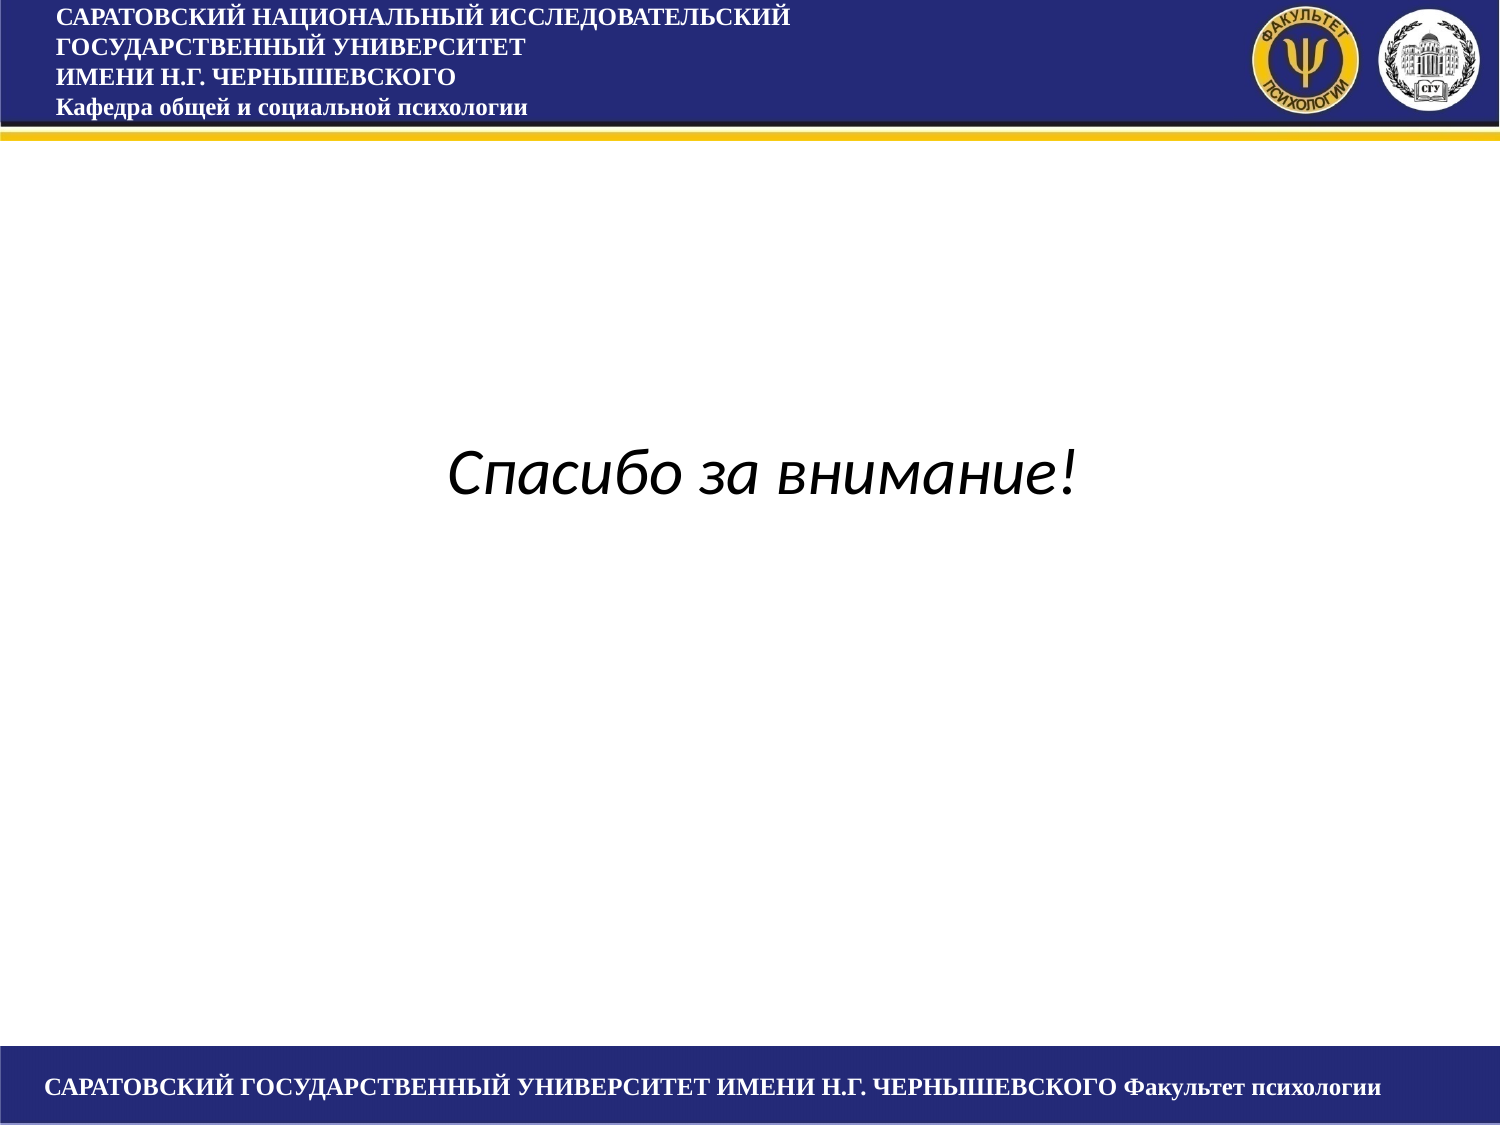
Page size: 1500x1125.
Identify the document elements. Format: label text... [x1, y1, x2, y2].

list Спасибо за внимание! [75, 150, 1454, 1045]
picture [0, 1046, 1500, 1125]
picture [0, 0, 1500, 142]
